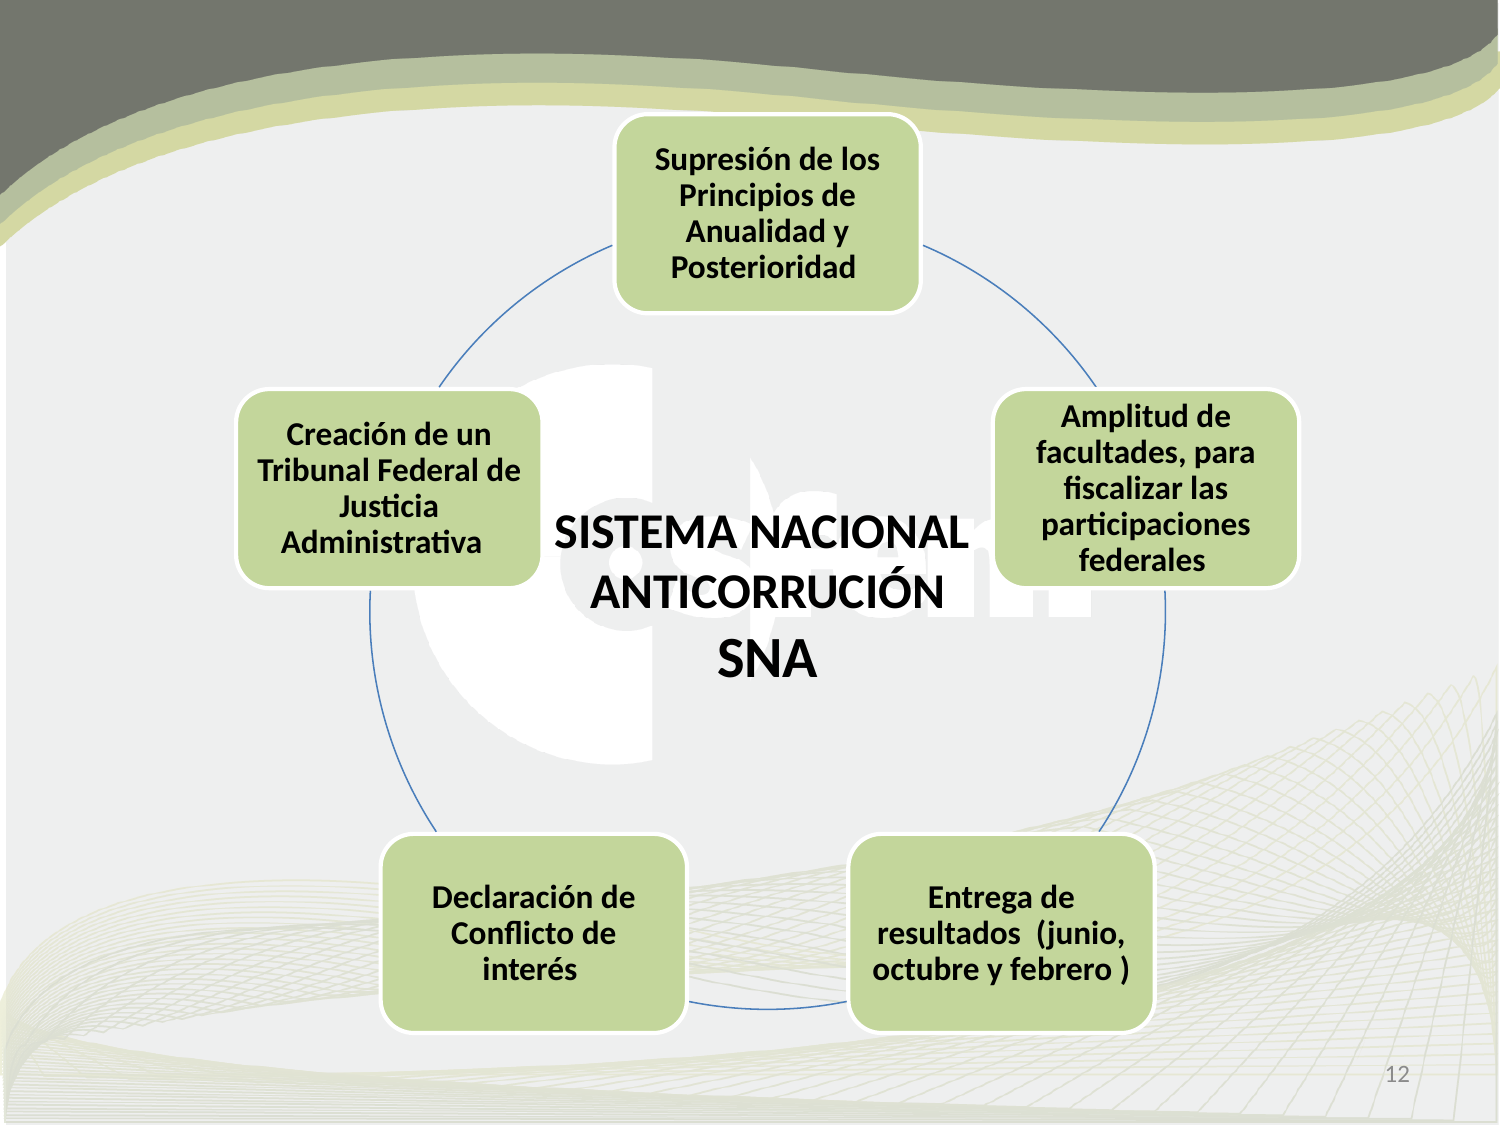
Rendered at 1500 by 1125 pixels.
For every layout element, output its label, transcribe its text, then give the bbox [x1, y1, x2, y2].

text_box Supresión de los Principios de Anualidad y Posterioridad [612, 112, 923, 316]
text_box Creación de un Tribunal Federal de Justicia Administrativa [234, 386, 545, 591]
text_box SISTEMA NACIONAL ANTICORRUCIÓN SNA [513, 491, 1022, 697]
text_box [369, 591, 437, 833]
text_box [922, 244, 1097, 386]
picture [0, 0, 1500, 1125]
slide_number 12 [1074, 1042, 1425, 1103]
text_box [438, 244, 613, 388]
text_box Entrega de resultados (junio, octubre y febrero ) [846, 831, 1157, 1036]
title [75, 54, 1425, 243]
text_box [689, 1000, 847, 1011]
text_box [1098, 590, 1167, 831]
text_box Amplitud de facultades, para fiscalizar las participaciones federales [990, 386, 1302, 591]
text_box Declaración de Conflicto de interés [378, 831, 690, 1036]
